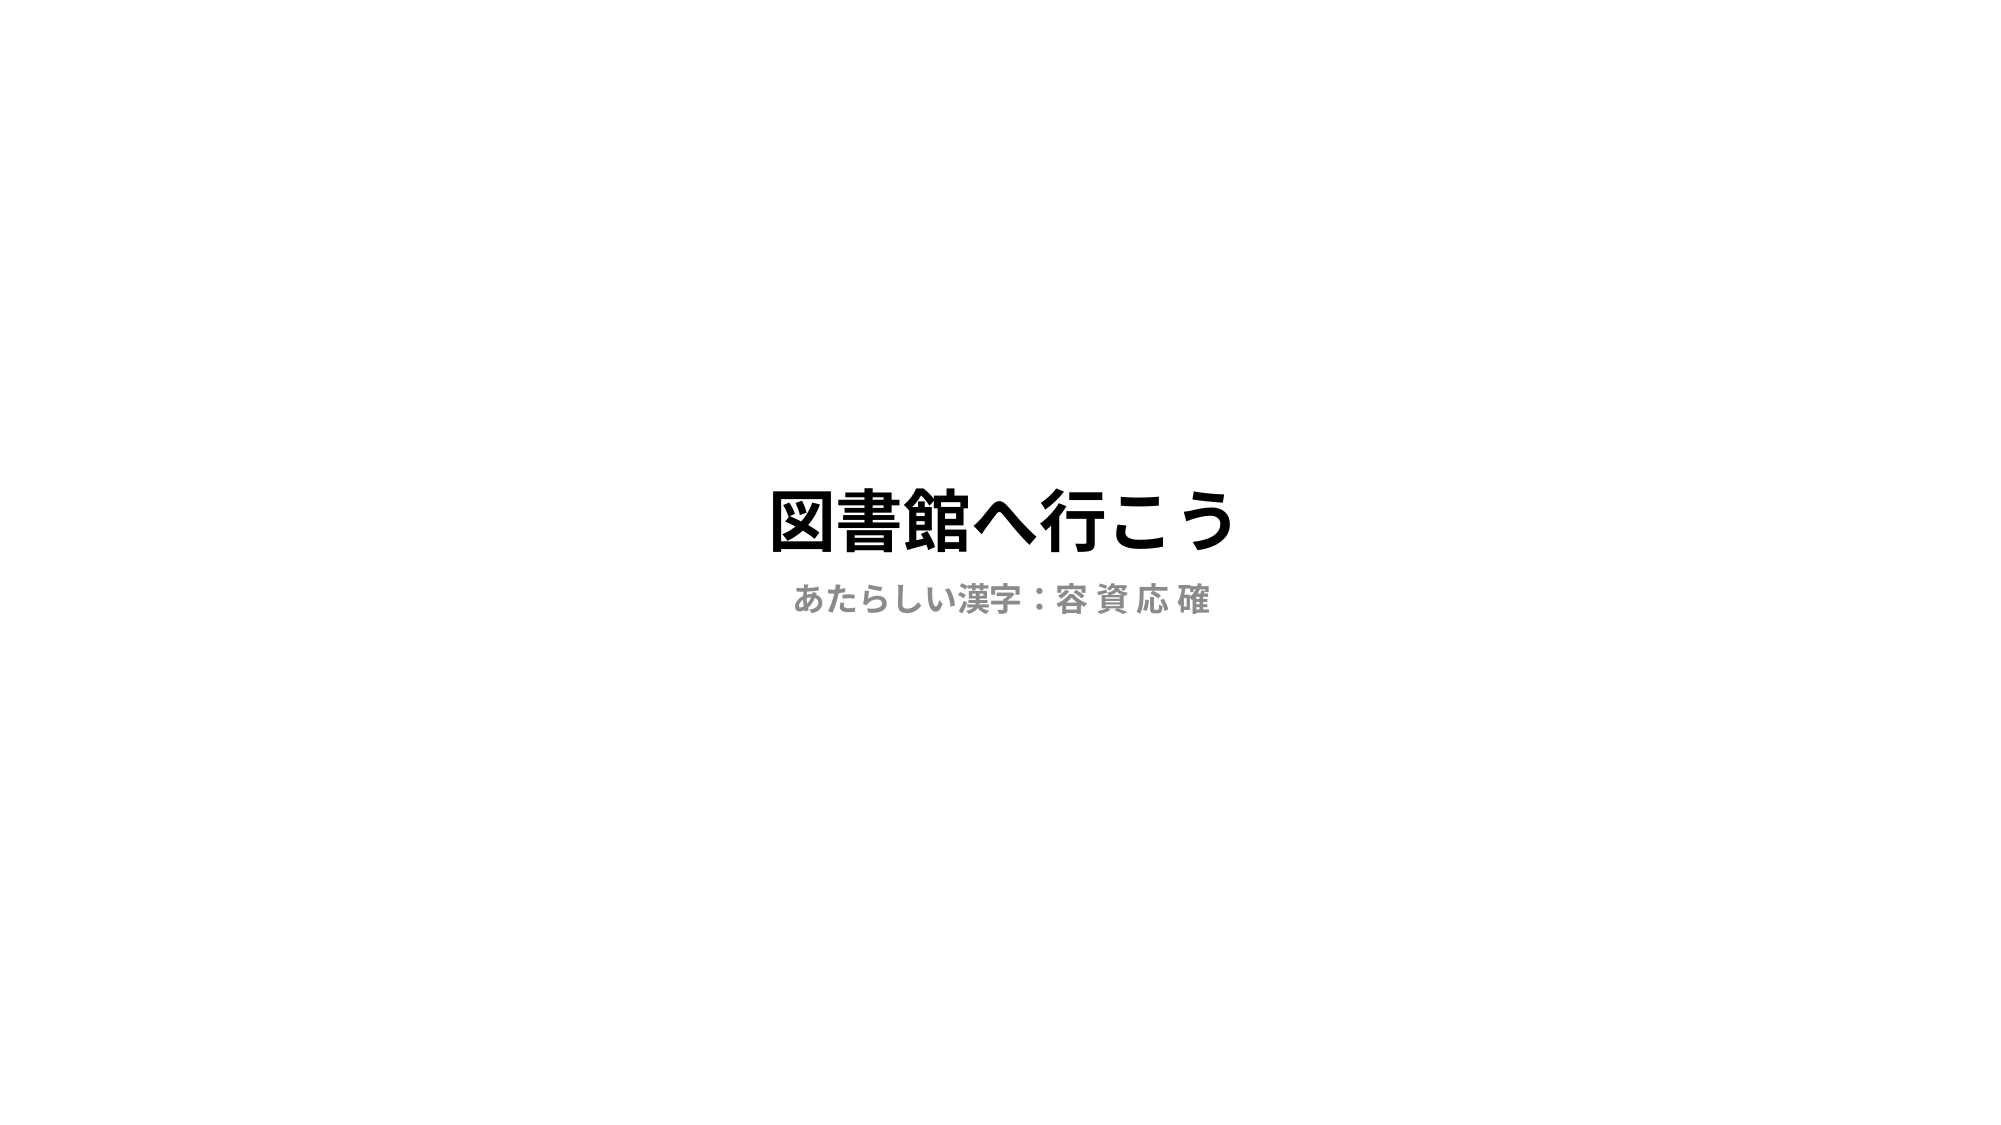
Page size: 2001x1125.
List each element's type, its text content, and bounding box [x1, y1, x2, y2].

list あたらしい漢字：容 資 応 確 [444, 570, 1567, 626]
title 図書館へ行こう [444, 471, 1567, 563]
